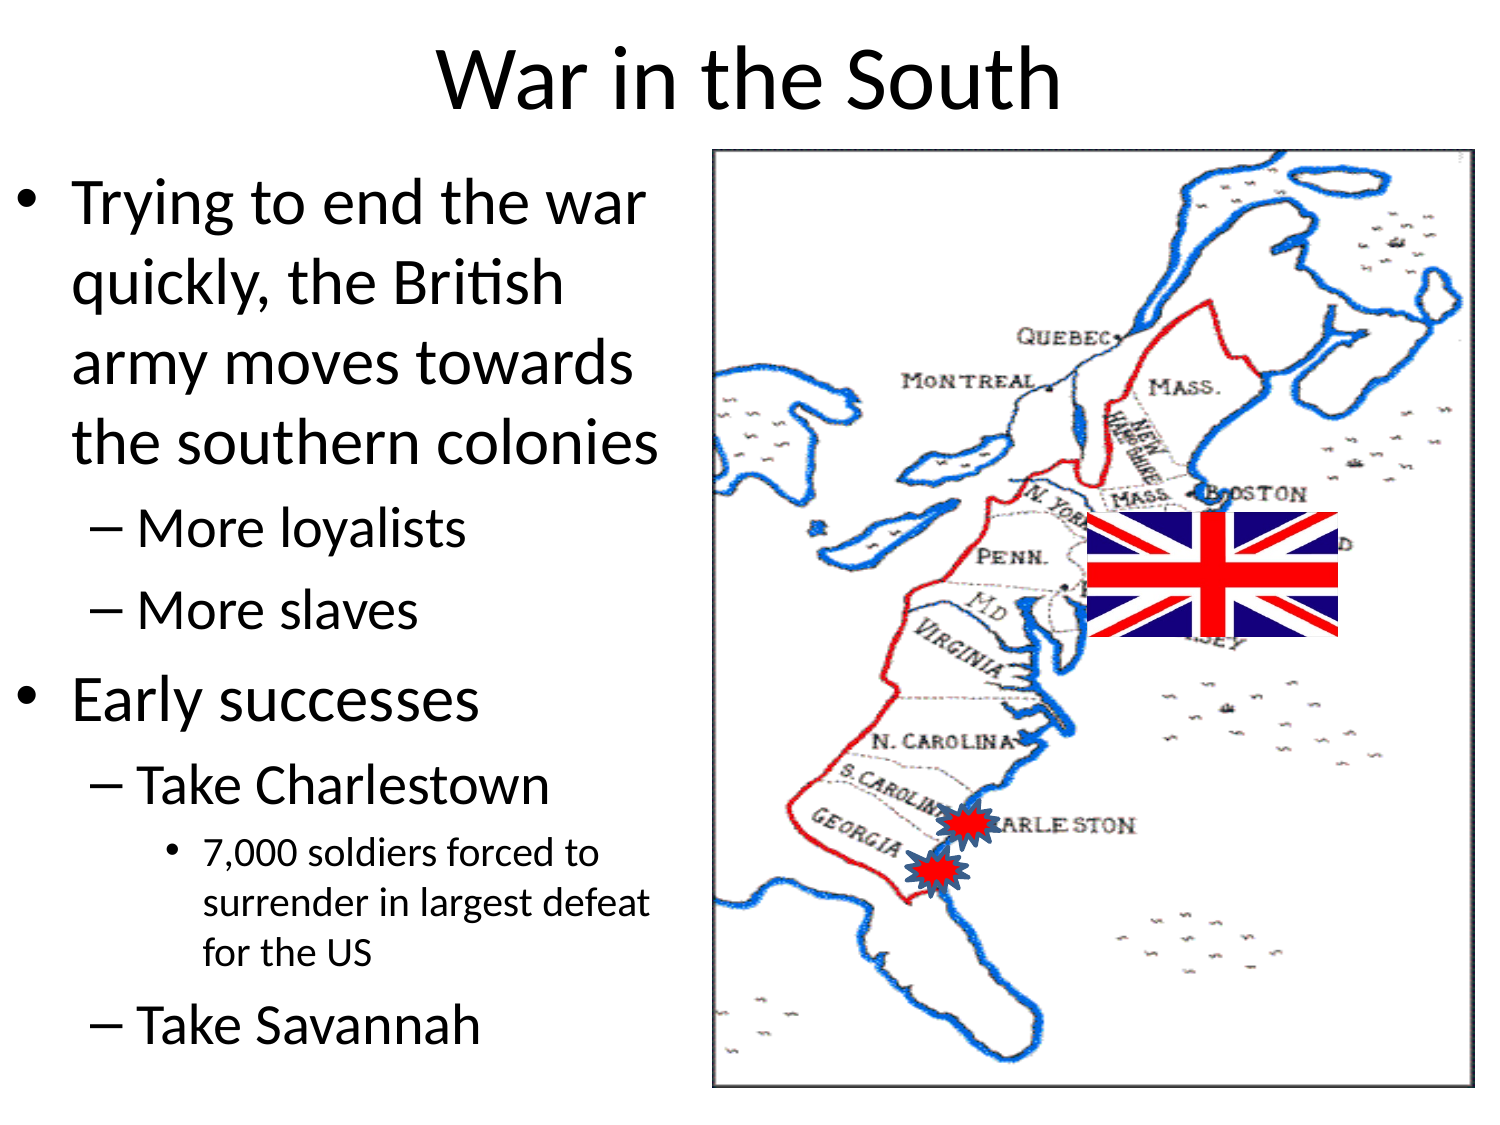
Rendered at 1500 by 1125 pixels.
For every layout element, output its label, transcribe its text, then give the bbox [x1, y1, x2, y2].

list Trying to end the war quickly, the British army moves towards the southern colonies More loyalists More slaves Early successes Take Charlestown 7,000 soldiers forced to surrender in largest defeat for the US Take Savannah [0, 149, 711, 1088]
title War in the South [75, 0, 1425, 145]
picture [712, 149, 1476, 1088]
